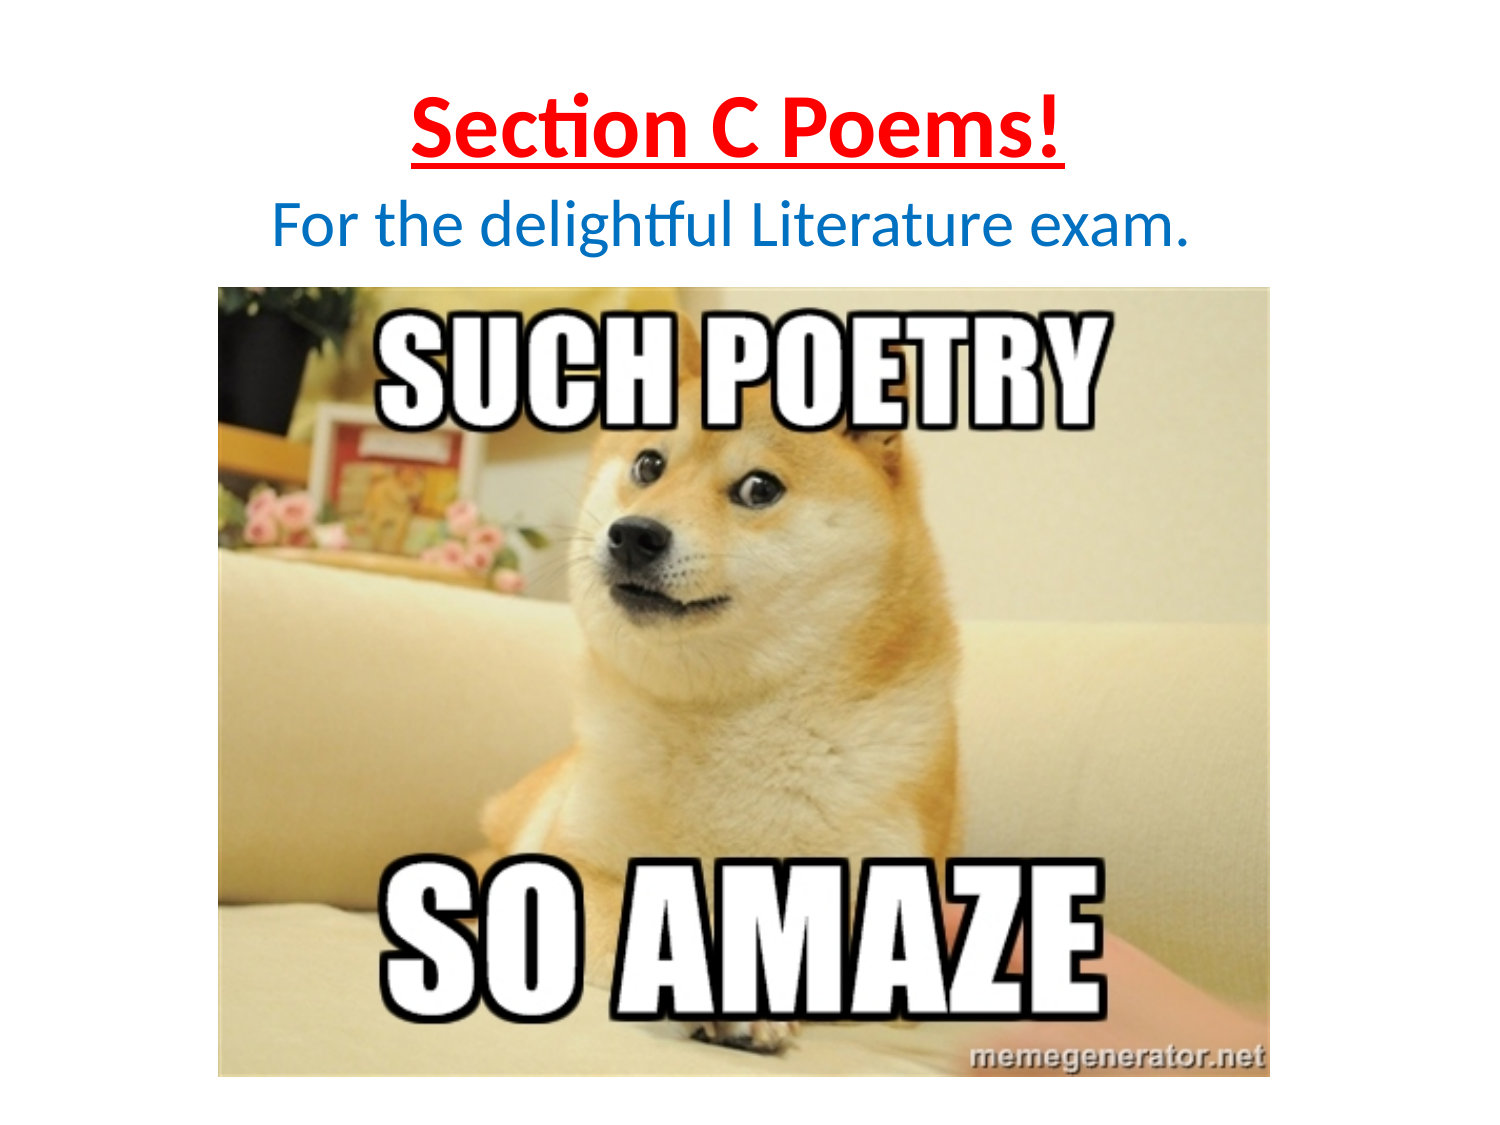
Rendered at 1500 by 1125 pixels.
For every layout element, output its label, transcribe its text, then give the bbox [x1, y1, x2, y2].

picture [218, 287, 1270, 1077]
title Section C Poems! [100, 0, 1376, 242]
subtitle For the delightful Literature exam. [206, 172, 1257, 461]
